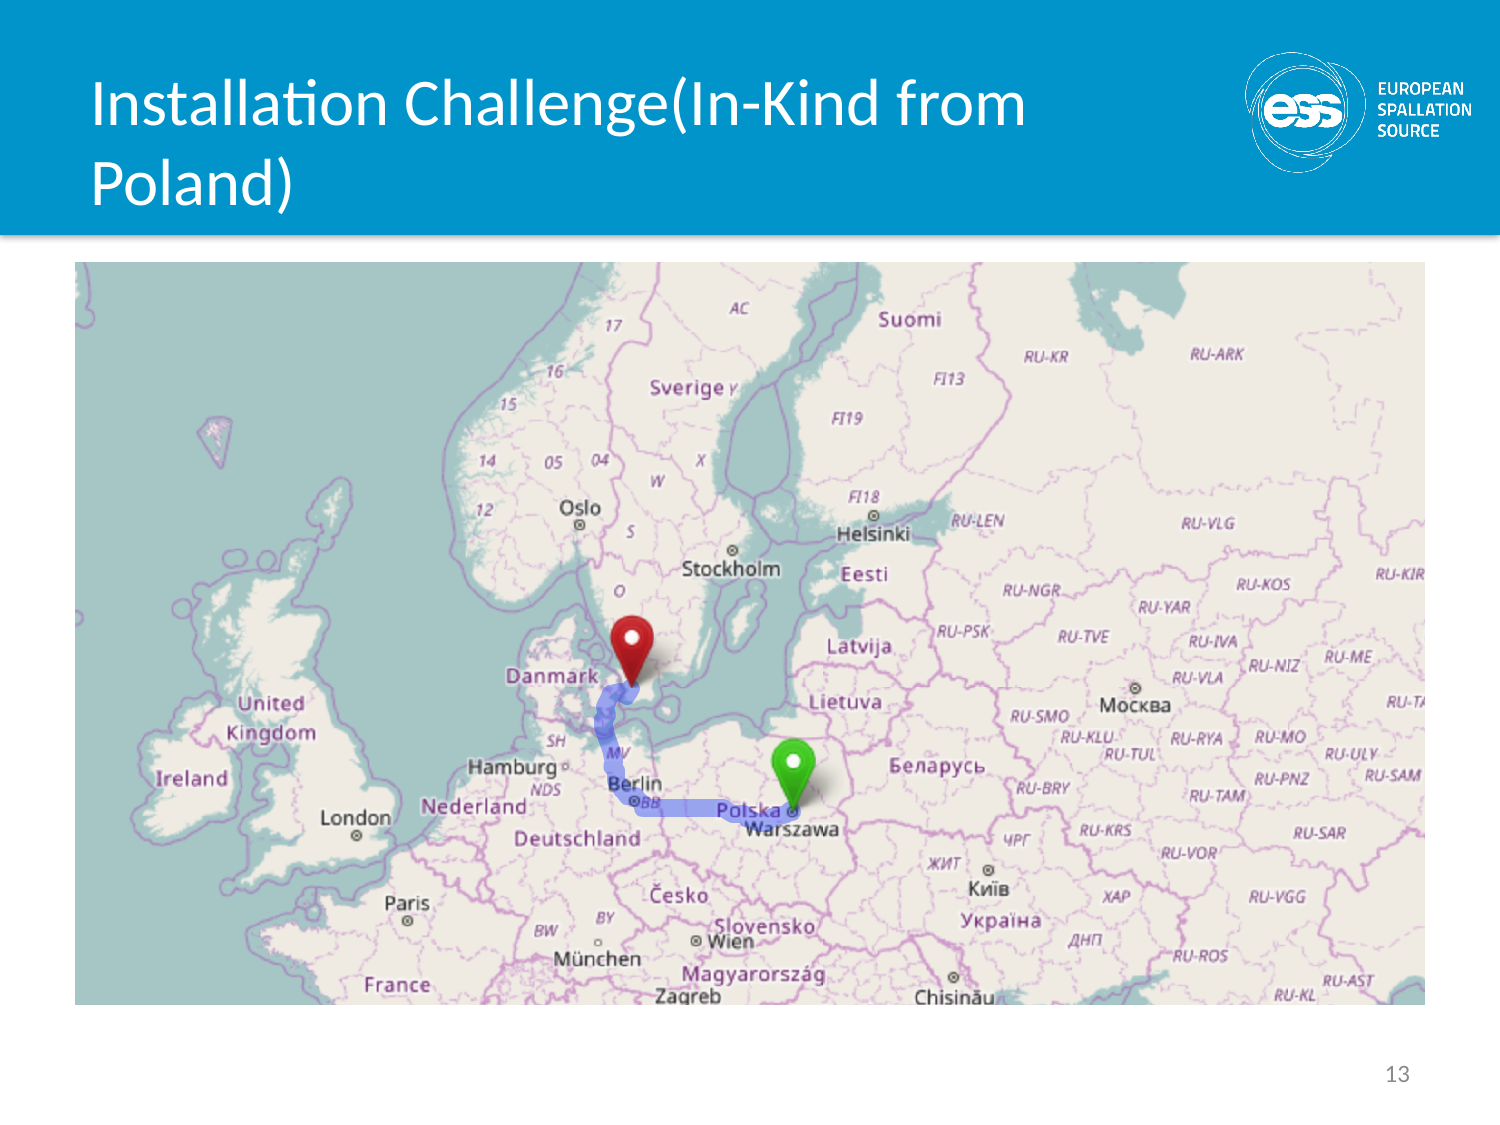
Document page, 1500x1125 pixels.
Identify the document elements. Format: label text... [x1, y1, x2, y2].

picture [1264, 94, 1342, 127]
picture [1423, 83, 1430, 94]
picture [1443, 86, 1450, 93]
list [74, 262, 1426, 1006]
picture [1418, 104, 1423, 115]
picture [1432, 125, 1438, 136]
title Installation Challenge(In-Kind from Poland) [75, 45, 1247, 233]
picture [1409, 104, 1415, 115]
picture [1436, 104, 1444, 115]
picture [1422, 125, 1428, 134]
picture [1389, 104, 1393, 115]
picture [1400, 83, 1407, 94]
picture [1398, 109, 1406, 115]
picture [1454, 83, 1458, 94]
slide_number 13 [1074, 1042, 1425, 1103]
picture [1379, 83, 1385, 94]
